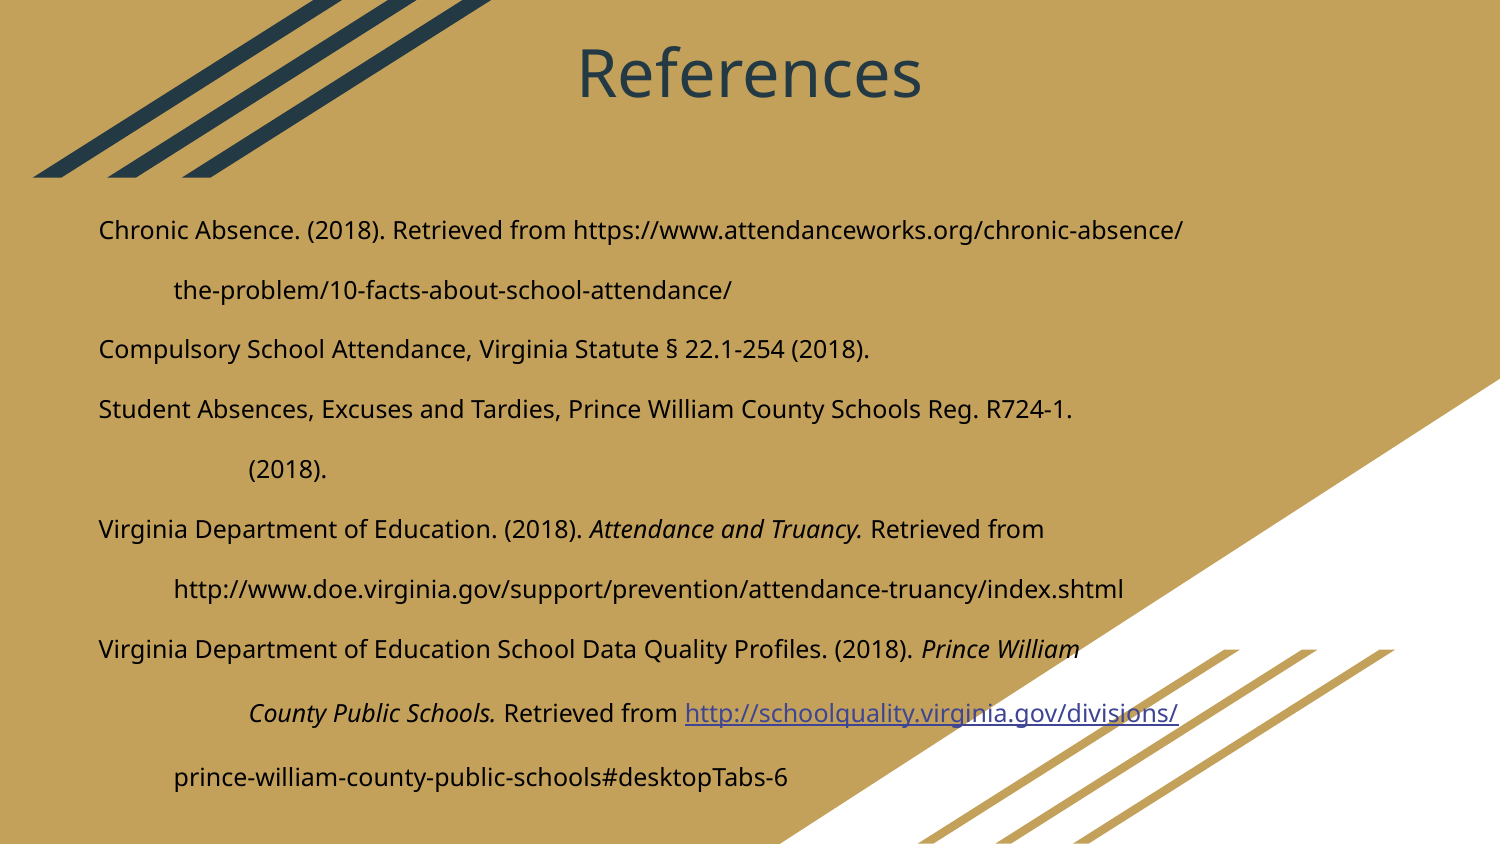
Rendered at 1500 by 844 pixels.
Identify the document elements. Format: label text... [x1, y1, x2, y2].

text_box Chronic Absence. (2018). Retrieved from https://www.attendanceworks.org/chronic-absence/ the-problem/10-facts-about-school-attendance/ Compulsory School Attendance, Virginia Statute § 22.1-254 (2018). Student Absences, Excuses and Tardies, Prince William County Schools Reg. R724-1. (2018). Virginia Department of Education. (2018). Attendance and Truancy. Retrieved from http://www.doe.virginia.gov/support/prevention/attendance-truancy/index.shtml Virginia Department of Education School Data Quality Profiles. (2018). Prince William County Public Schools. Retrieved from http://schoolquality.virginia.gov/divisions/ prince-william-county-public-schools#desktopTabs-6 [83, 169, 1417, 664]
title References [308, 18, 1192, 124]
